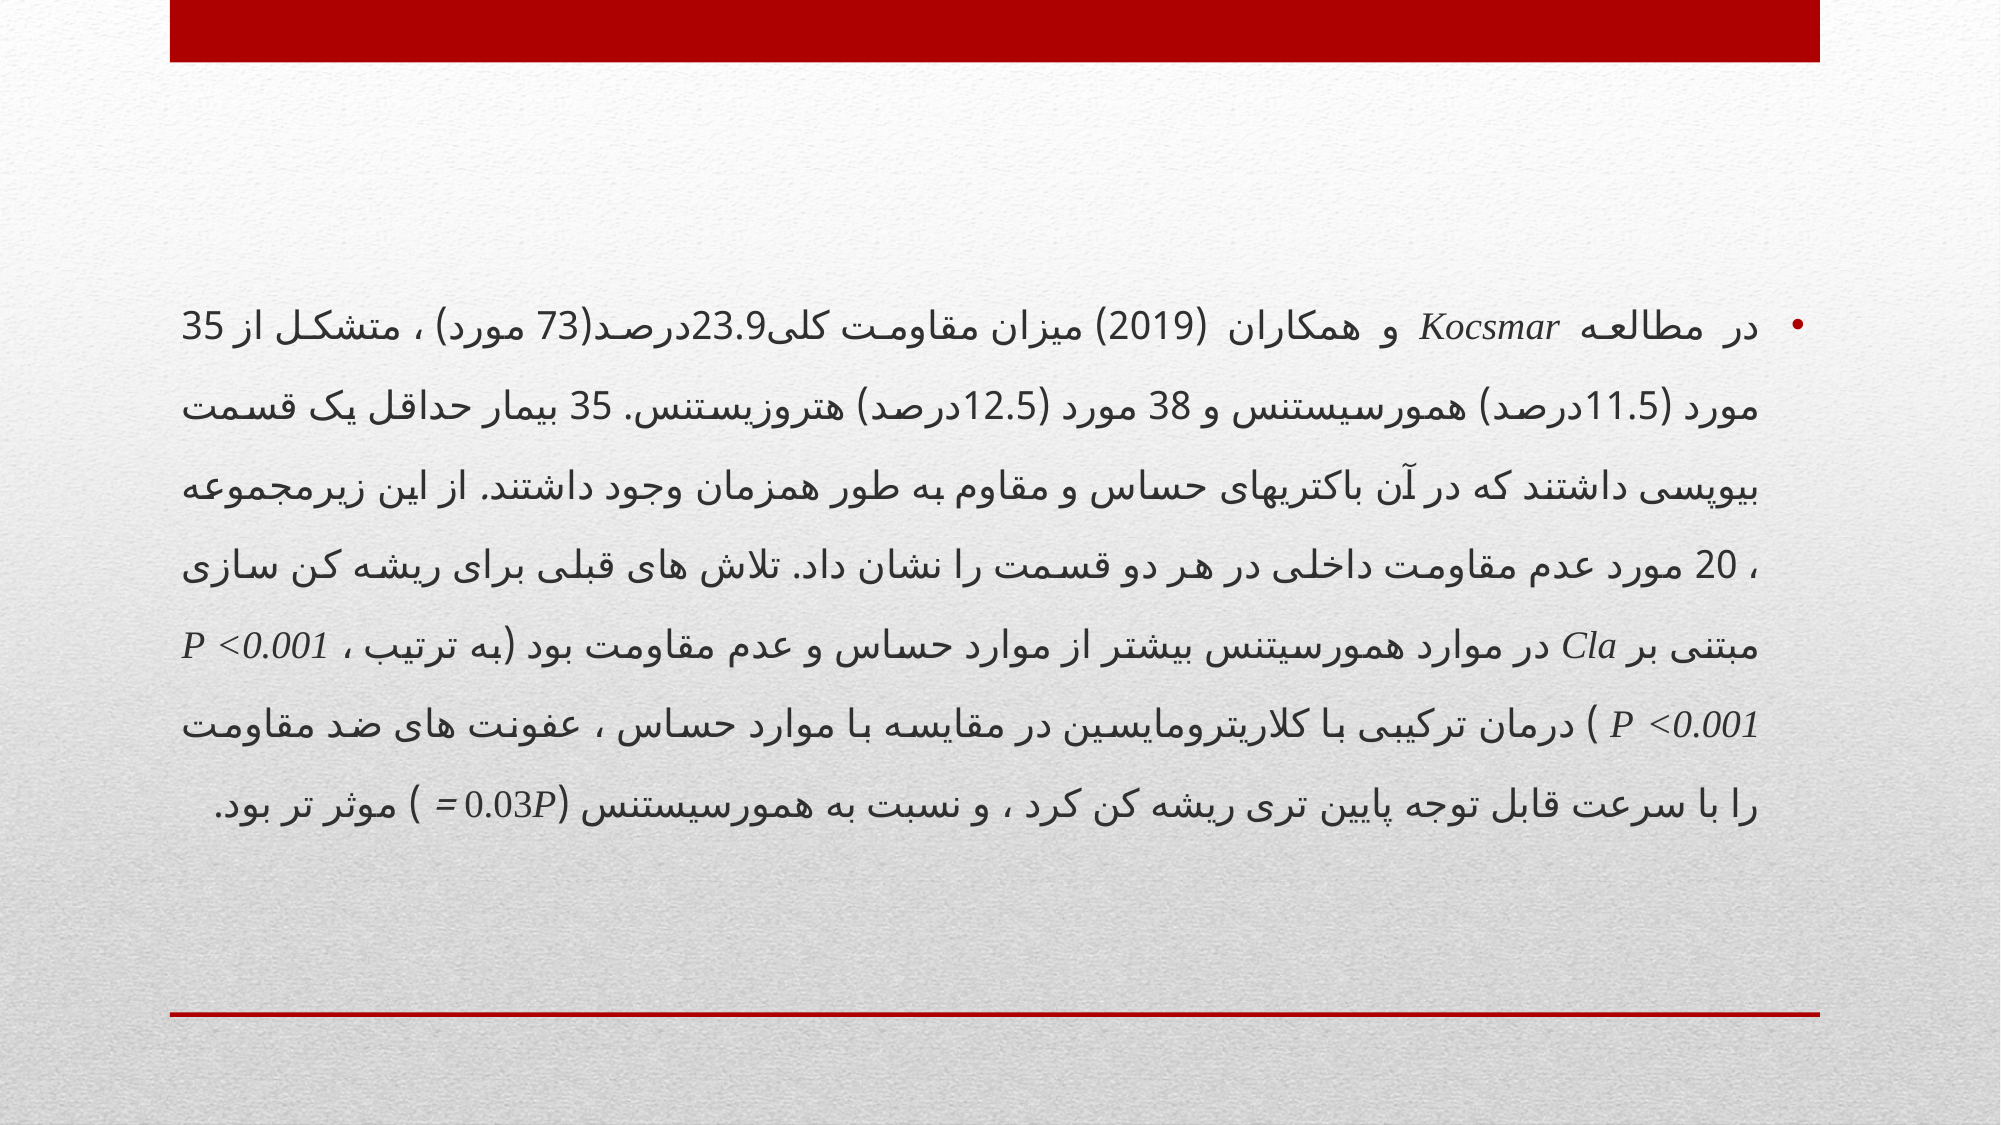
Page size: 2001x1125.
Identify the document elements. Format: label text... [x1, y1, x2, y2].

list در مطالعه Kocsmar و همکاران (2019) میزان مقاومت کلی23.9درصد(73 مورد) ، متشکل از 35 مورد (11.5درصد) همورسیستنس و 38 مورد (12.5درصد) هتروزیستنس. 35 بیمار حداقل یک قسمت بیوپسی داشتند که در آن باکتریهای حساس و مقاوم به طور همزمان وجود داشتند. از این زیرمجموعه ، 20 مورد عدم مقاومت داخلی در هر دو قسمت را نشان داد. تلاش های قبلی برای ریشه کن سازی مبتنی بر Cla در موارد همورسیتنس بیشتر از موارد حساس و عدم مقاومت بود (به ترتیب P <0.001 ، P <0.001 ) درمان ترکیبی با کلاریترومایسین در مقایسه با موارد حساس ، عفونت های ضد مقاومت را با سرعت قابل توجه پایین تری ریشه کن کرد ، و نسبت به همورسیستنس (0.03P = ) موثر تر بود. [166, 227, 1817, 866]
